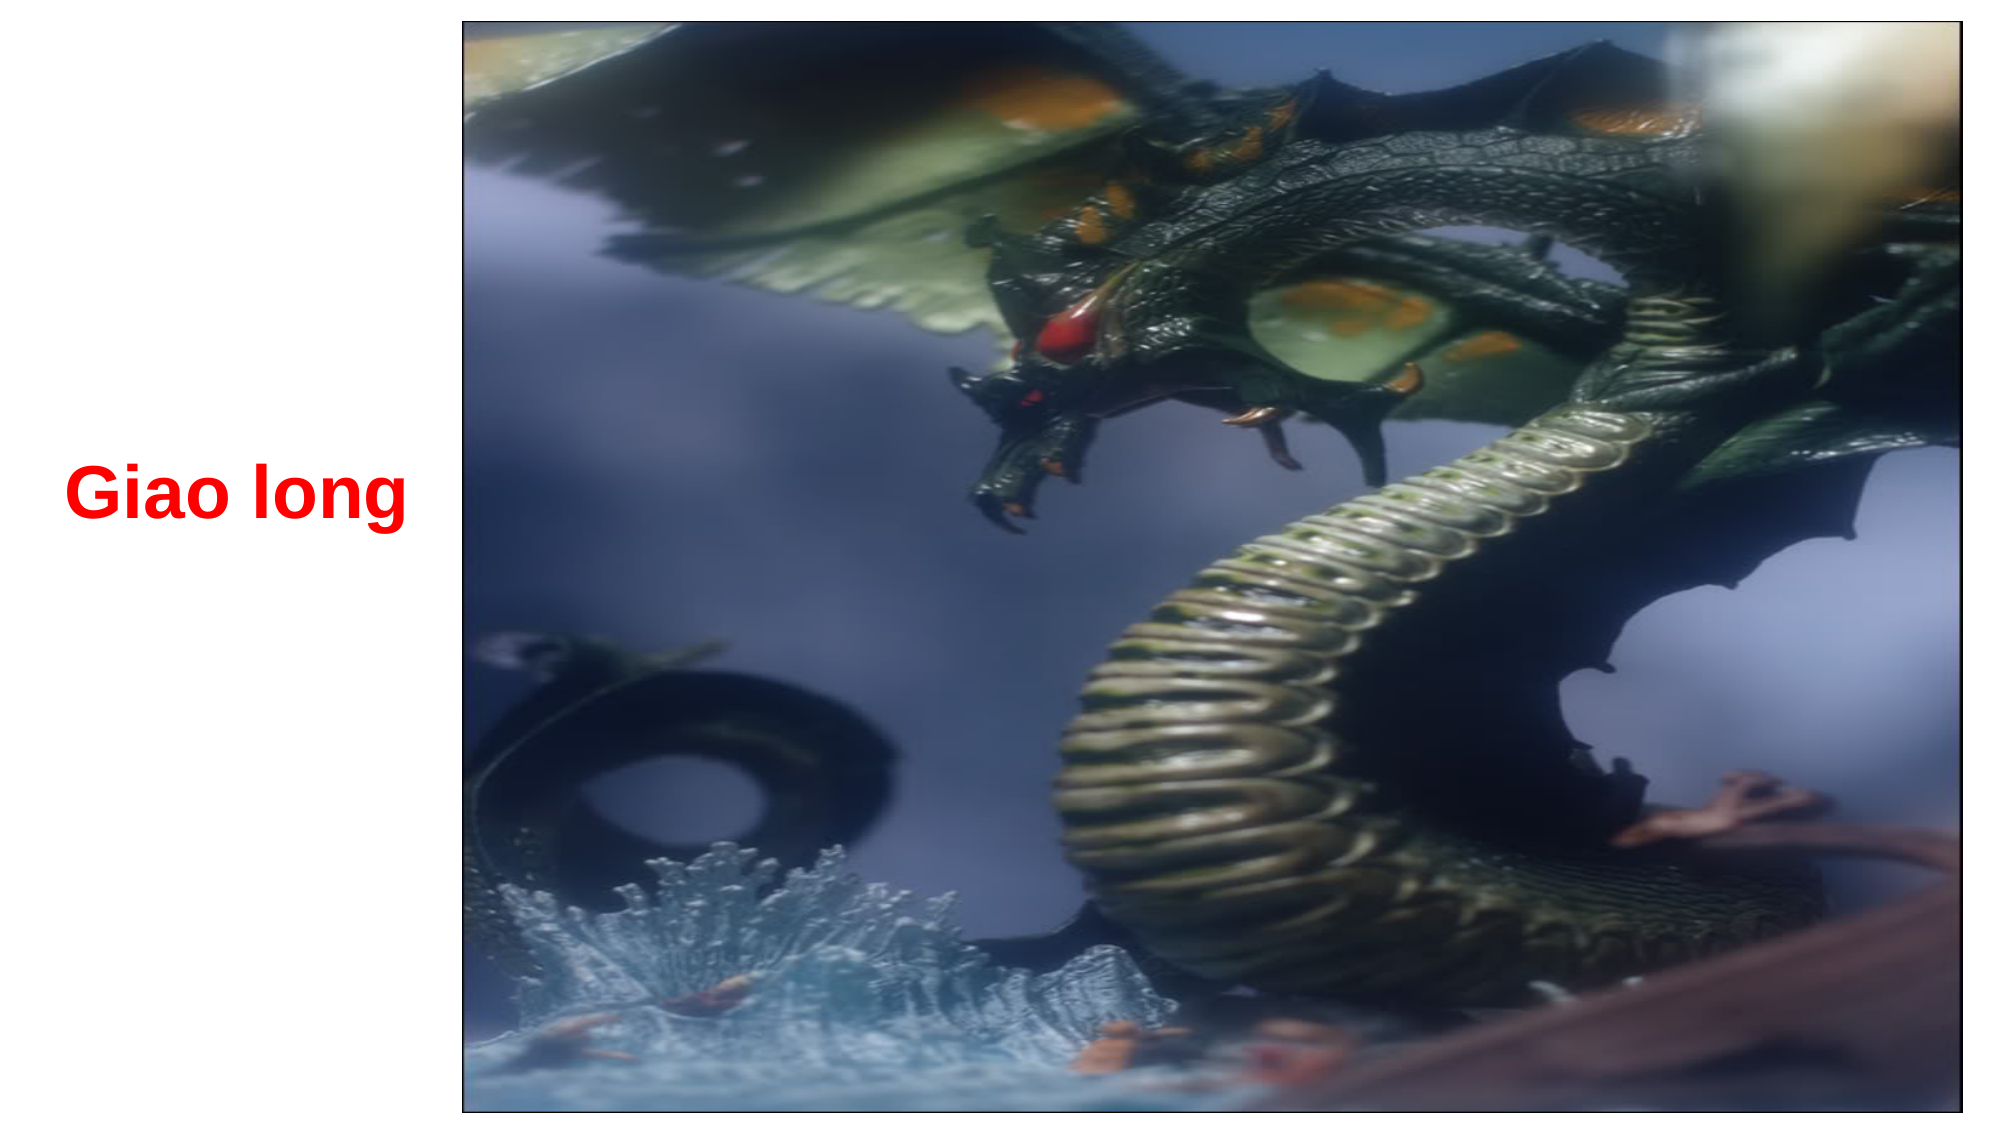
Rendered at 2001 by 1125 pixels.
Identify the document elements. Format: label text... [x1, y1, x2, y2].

text_box Giao long [49, 409, 457, 567]
picture [462, 21, 1963, 1113]
